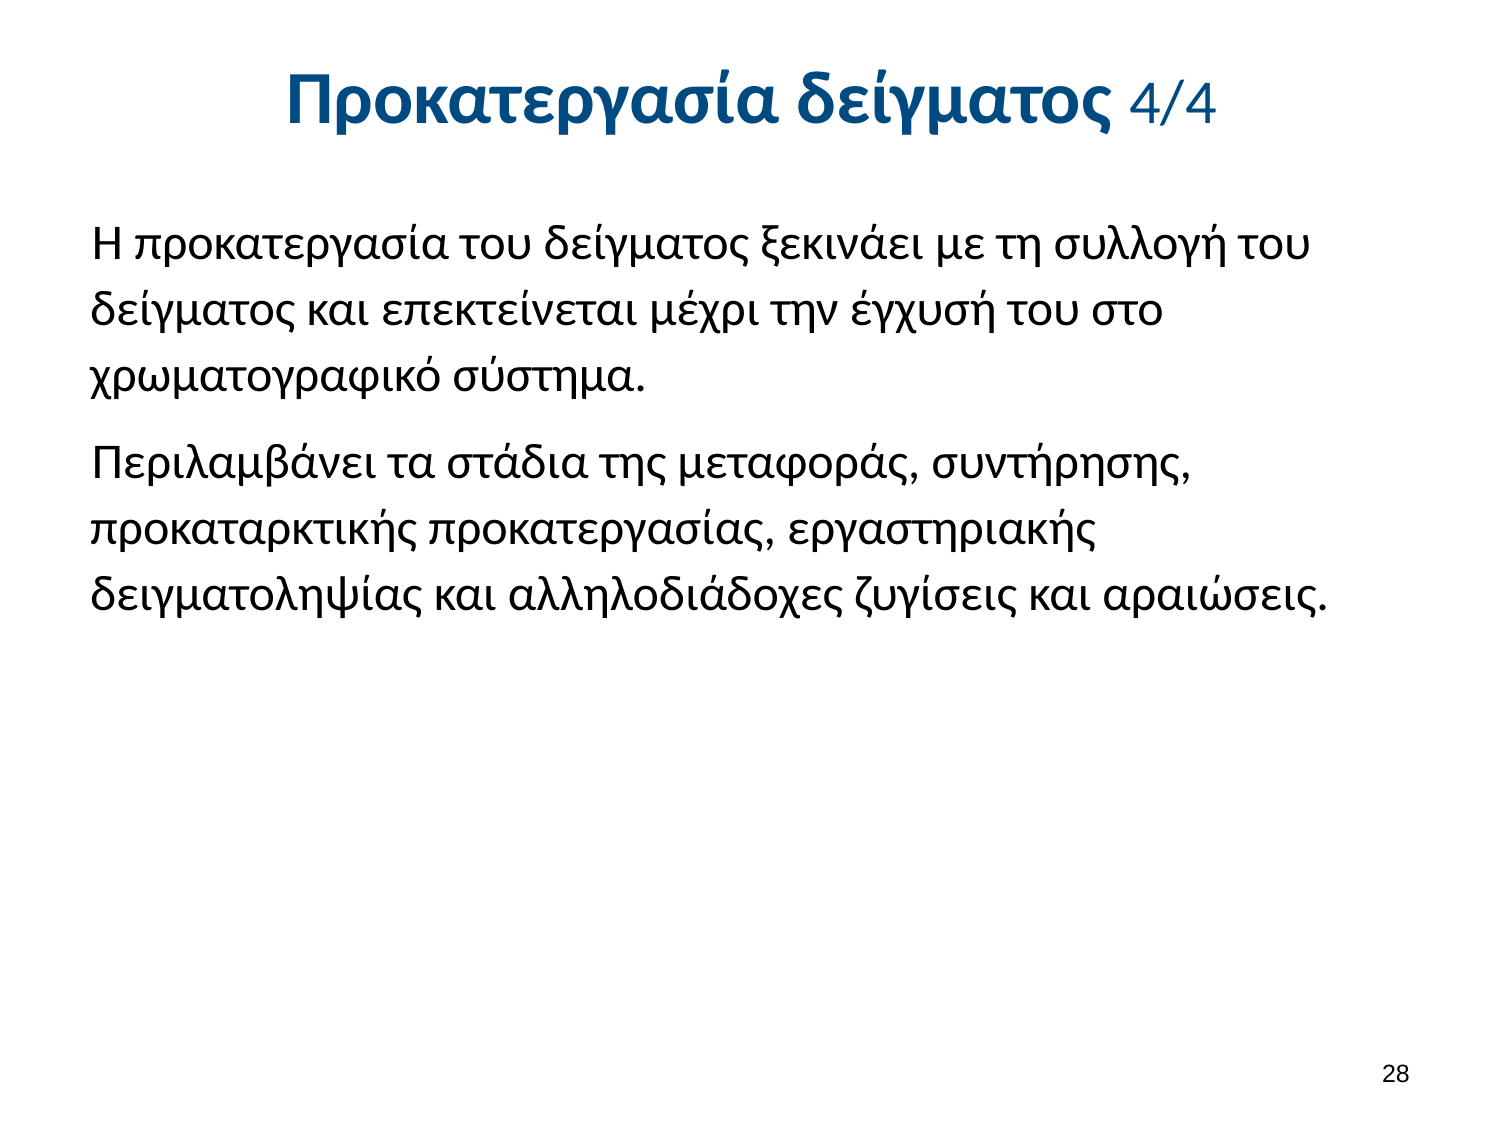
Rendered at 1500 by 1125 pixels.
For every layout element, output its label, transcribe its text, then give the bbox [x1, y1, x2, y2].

slide_number 27 [1074, 1042, 1425, 1103]
title Προκατεργασία δείγματος 4/4 [76, 19, 1427, 169]
list Η προκατεργασία του δείγματος ξεκινάει με τη συλλογή του δείγματος και επεκτείνεται μέχρι την έγχυσή του στο χρωματογραφικό σύστημα. Περιλαμβάνει τα στάδια της μεταφοράς, συντήρησης, προκαταρκτικής προκατεργασίας, εργαστηριακής δειγματοληψίας και αλληλοδιάδοχες ζυγίσεις και αραιώσεις. [75, 196, 1425, 1024]
